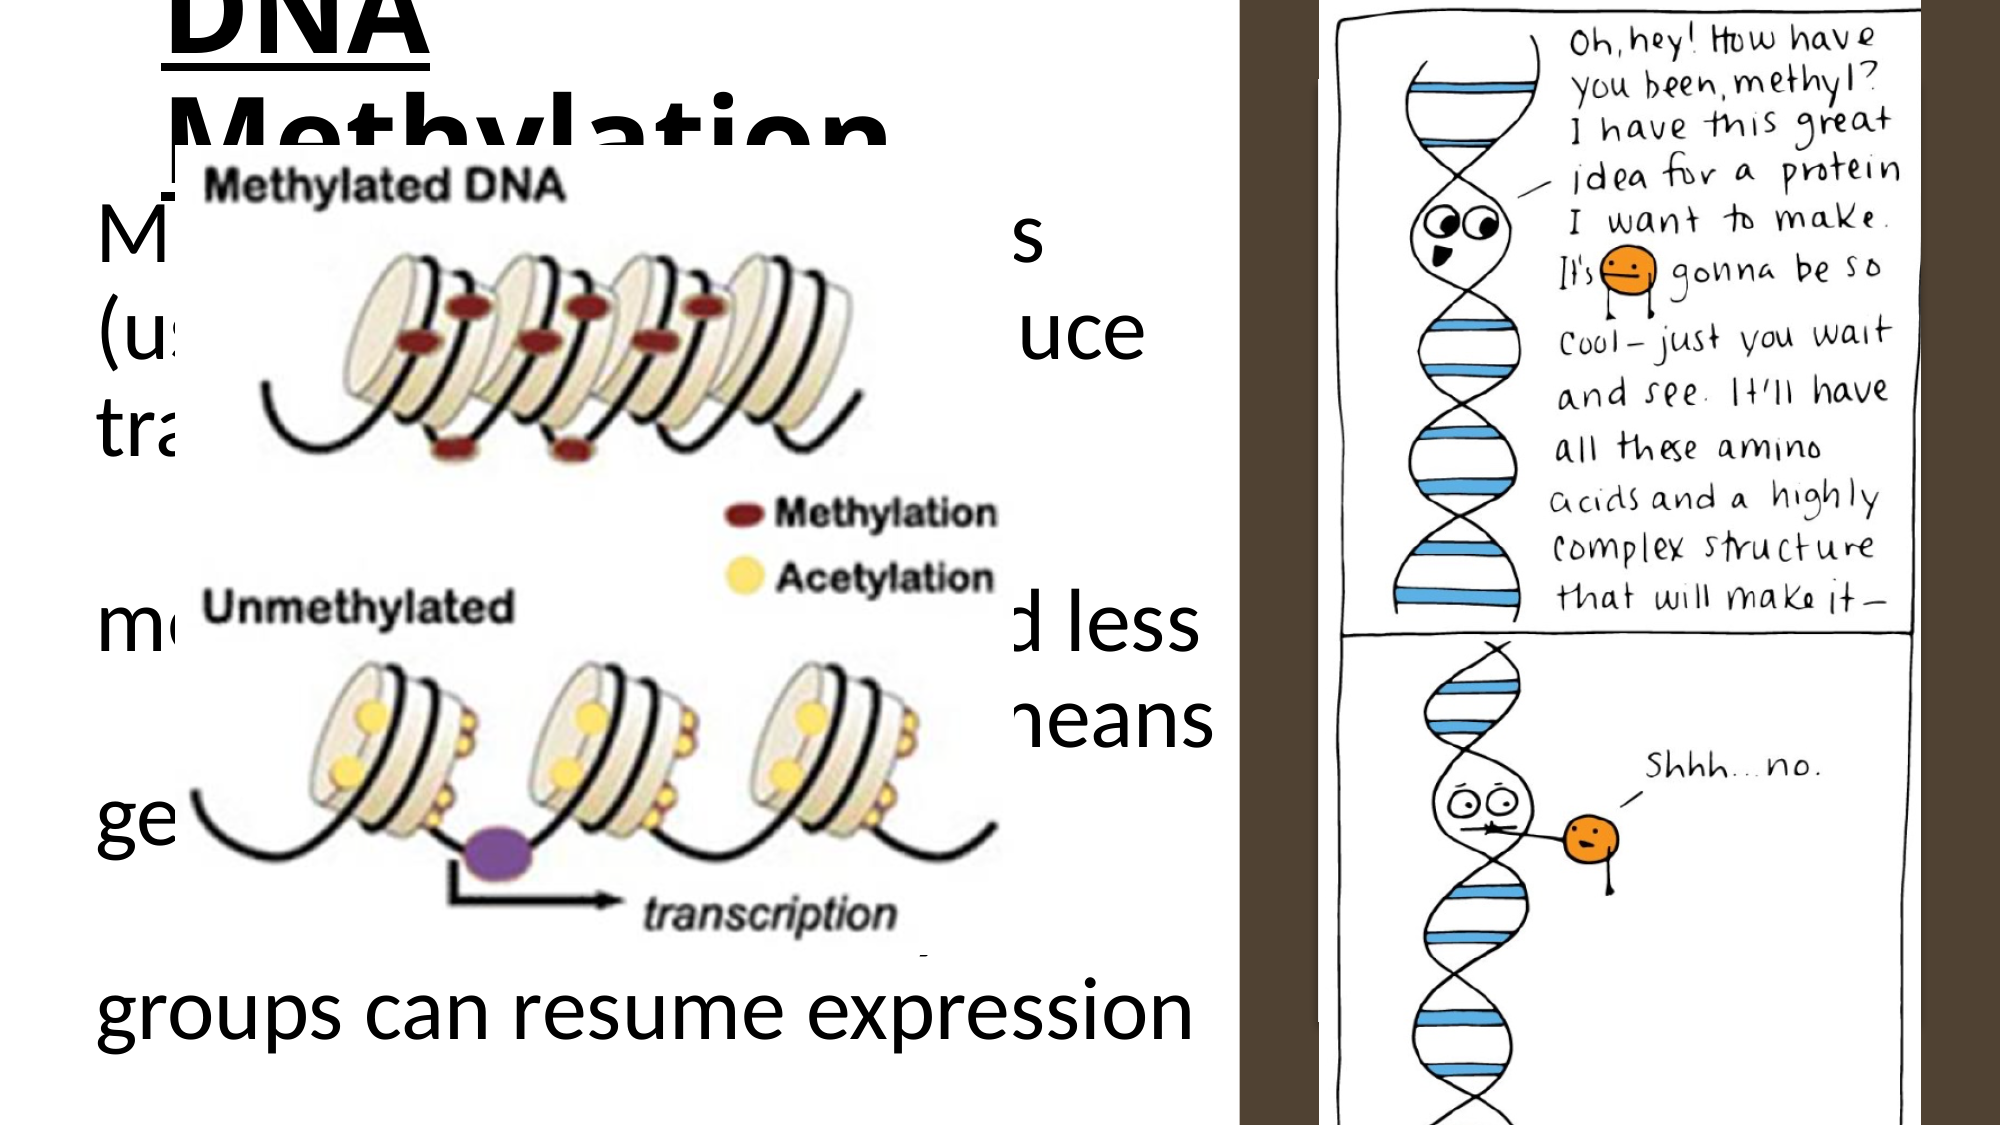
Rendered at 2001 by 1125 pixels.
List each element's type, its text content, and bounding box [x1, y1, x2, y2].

picture [1319, 0, 1921, 1125]
text_box [1238, 0, 1319, 1125]
title DNA Methylation [146, 0, 1200, 177]
list Methylation of DNA bases (usually cytosine) can reduce transcription - Few methyl groups means gene is transcribed less -Heavy methylation means genes are not expressed - Removal of methyl groups can resume expression [80, 177, 1240, 1102]
picture [175, 145, 1014, 955]
text_box [1921, 0, 2000, 1125]
